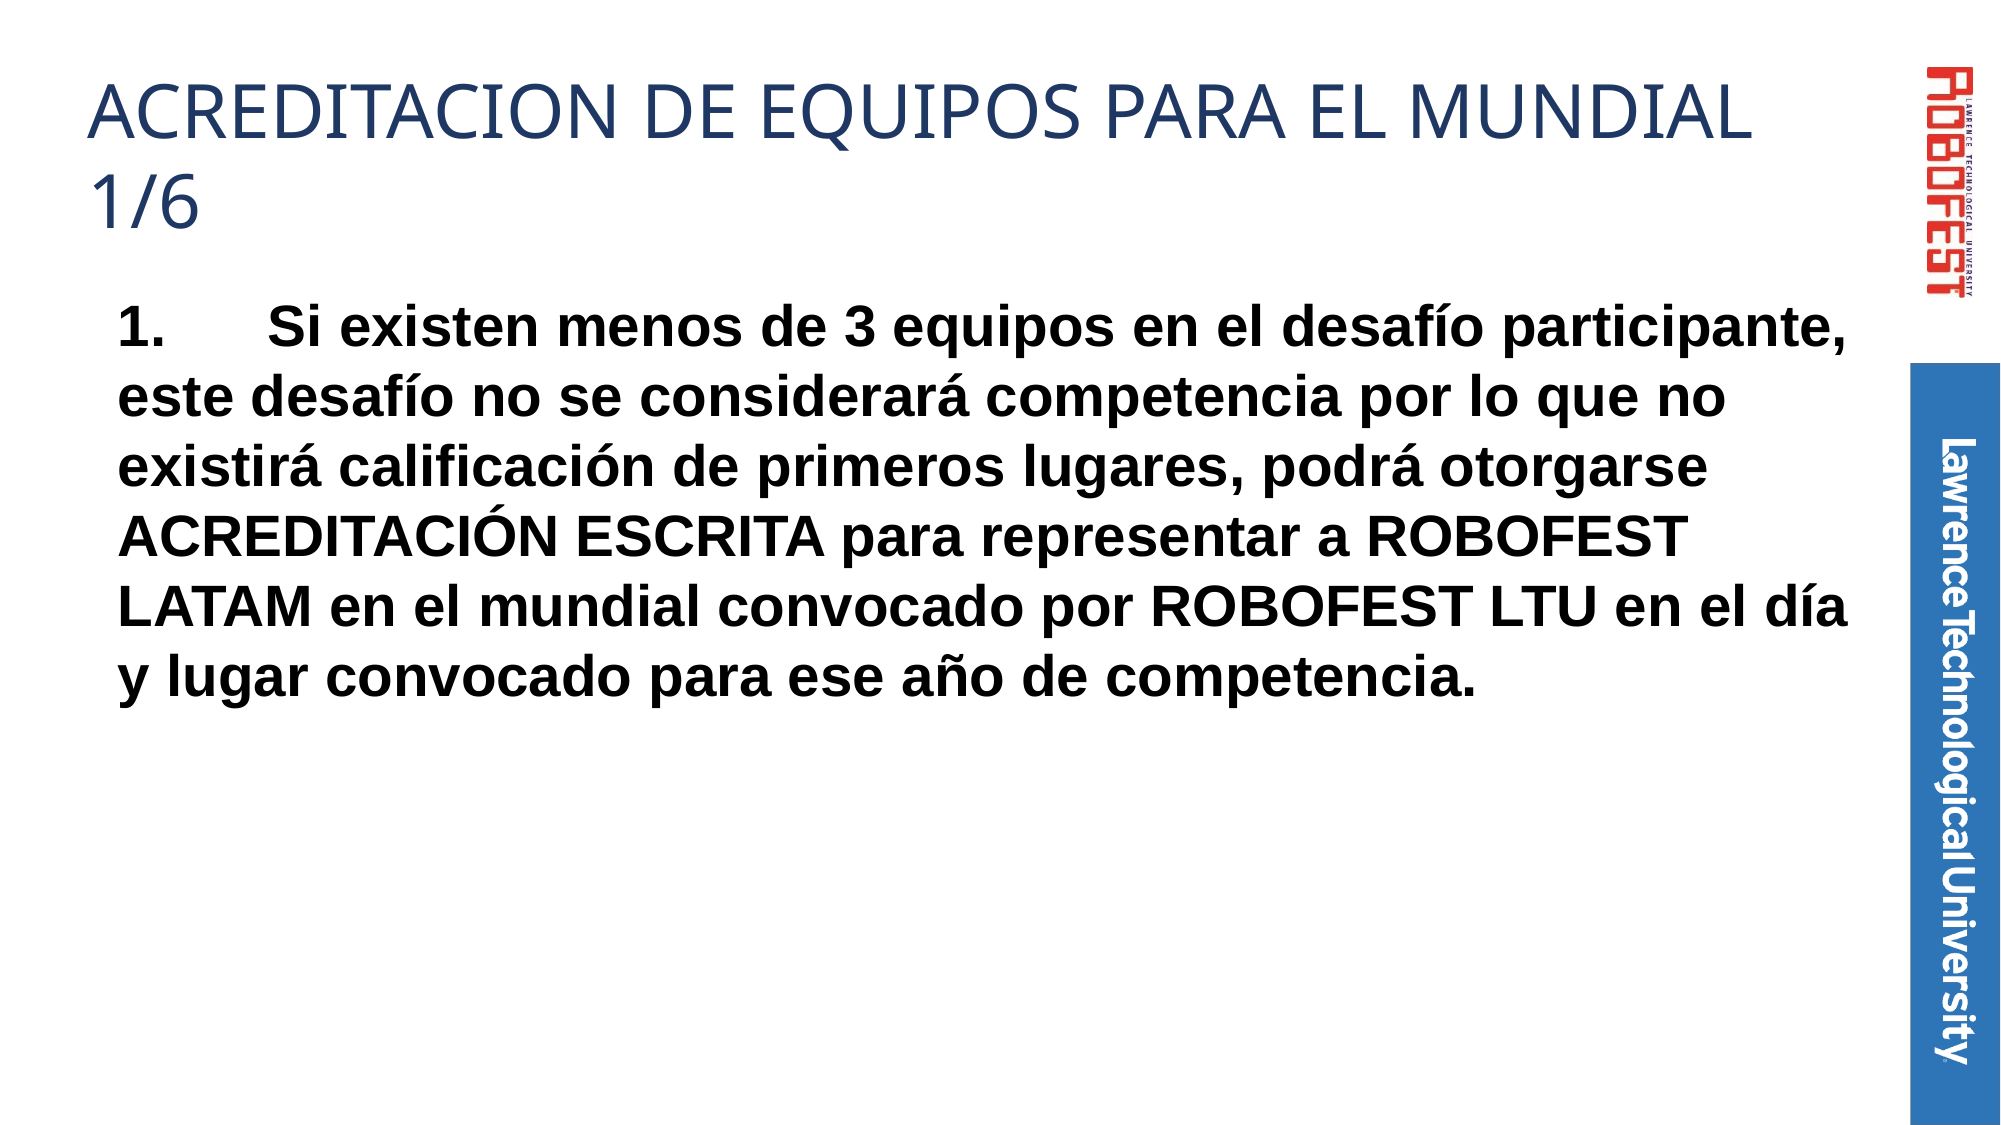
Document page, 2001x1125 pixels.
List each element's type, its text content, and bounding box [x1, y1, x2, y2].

title ACREDITACION DE EQUIPOS PARA EL MUNDIAL 1/6 [87, 63, 1768, 245]
picture [1934, 439, 1976, 1065]
picture [1927, 67, 1973, 298]
list 1. Si existen menos de 3 equipos en el desafío participante, este desafío no se considerará competencia por lo que no existirá calificación de primeros lugares, podrá otorgarse ACREDITACIÓN ESCRITA para representar a ROBOFEST LATAM en el mundial convocado por ROBOFEST LTU en el día y lugar convocado para ese año de competencia. [117, 288, 1876, 713]
